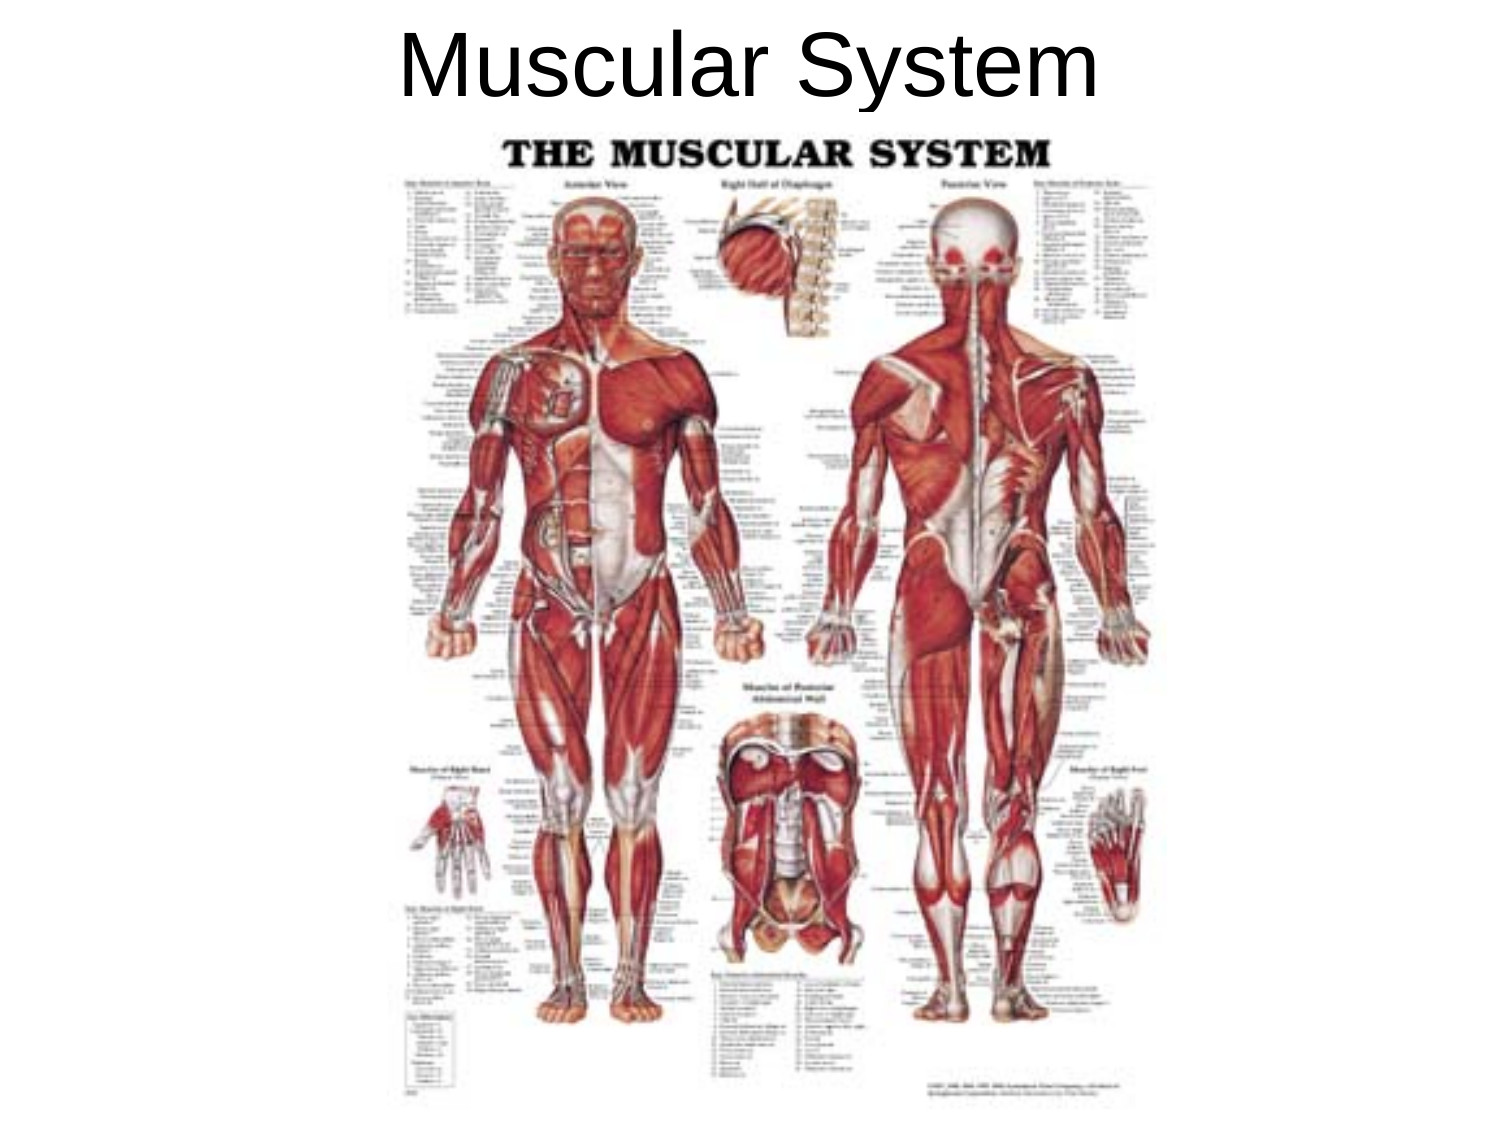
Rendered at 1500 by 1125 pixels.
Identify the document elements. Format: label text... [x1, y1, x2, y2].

title Muscular System [75, 0, 1425, 121]
picture [387, 112, 1167, 1125]
